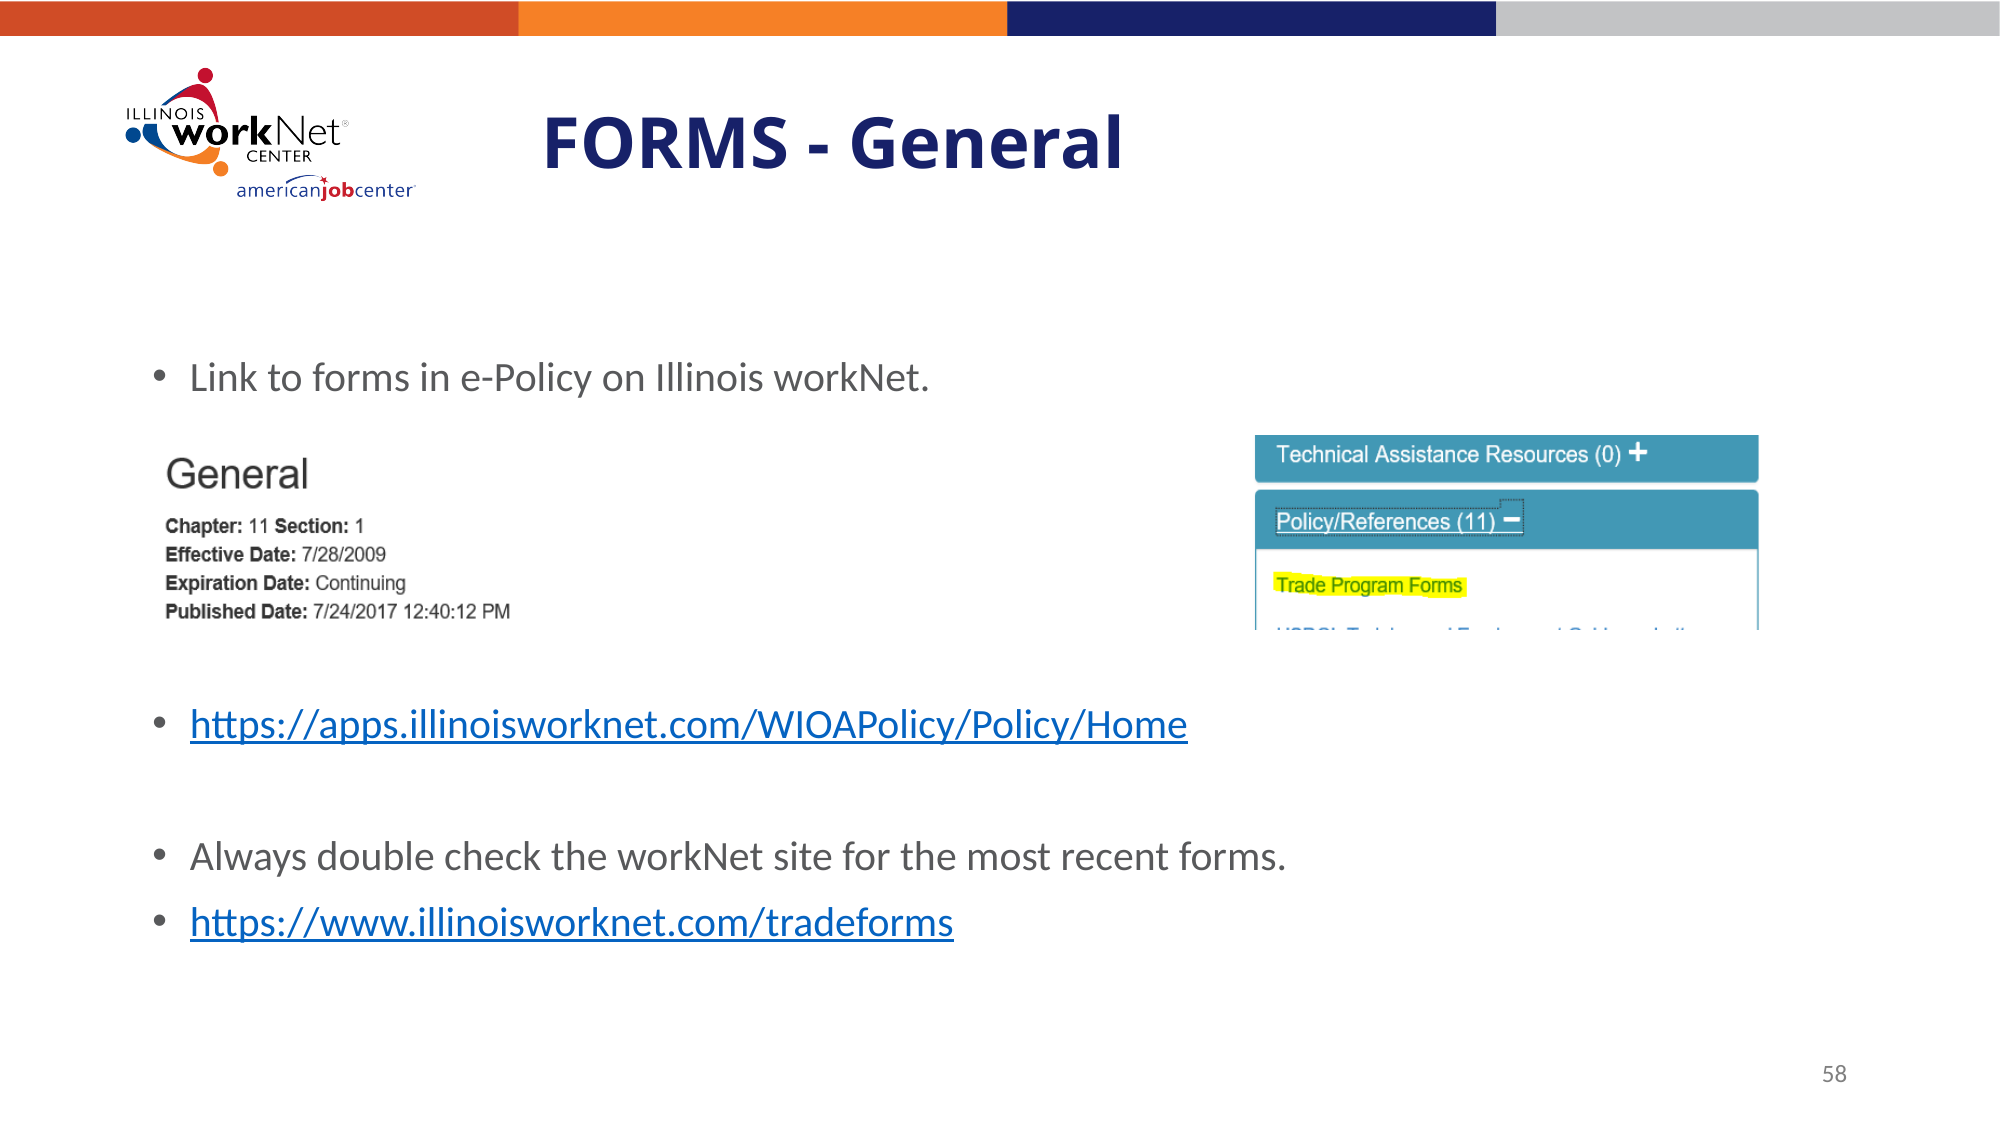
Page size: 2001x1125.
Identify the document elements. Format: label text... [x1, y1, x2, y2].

picture [0, 0, 2000, 1125]
list Link to forms in e-Policy on Illinois workNet. https://apps.illinoisworknet.com/WIOAPolicy/Policy/Home Always double check the workNet site for the most recent forms. https://www.illinoisworknet.com/tradeforms [137, 347, 1863, 1014]
title FORMS - General [526, 100, 1777, 193]
slide_number 58 [1412, 1042, 1863, 1103]
